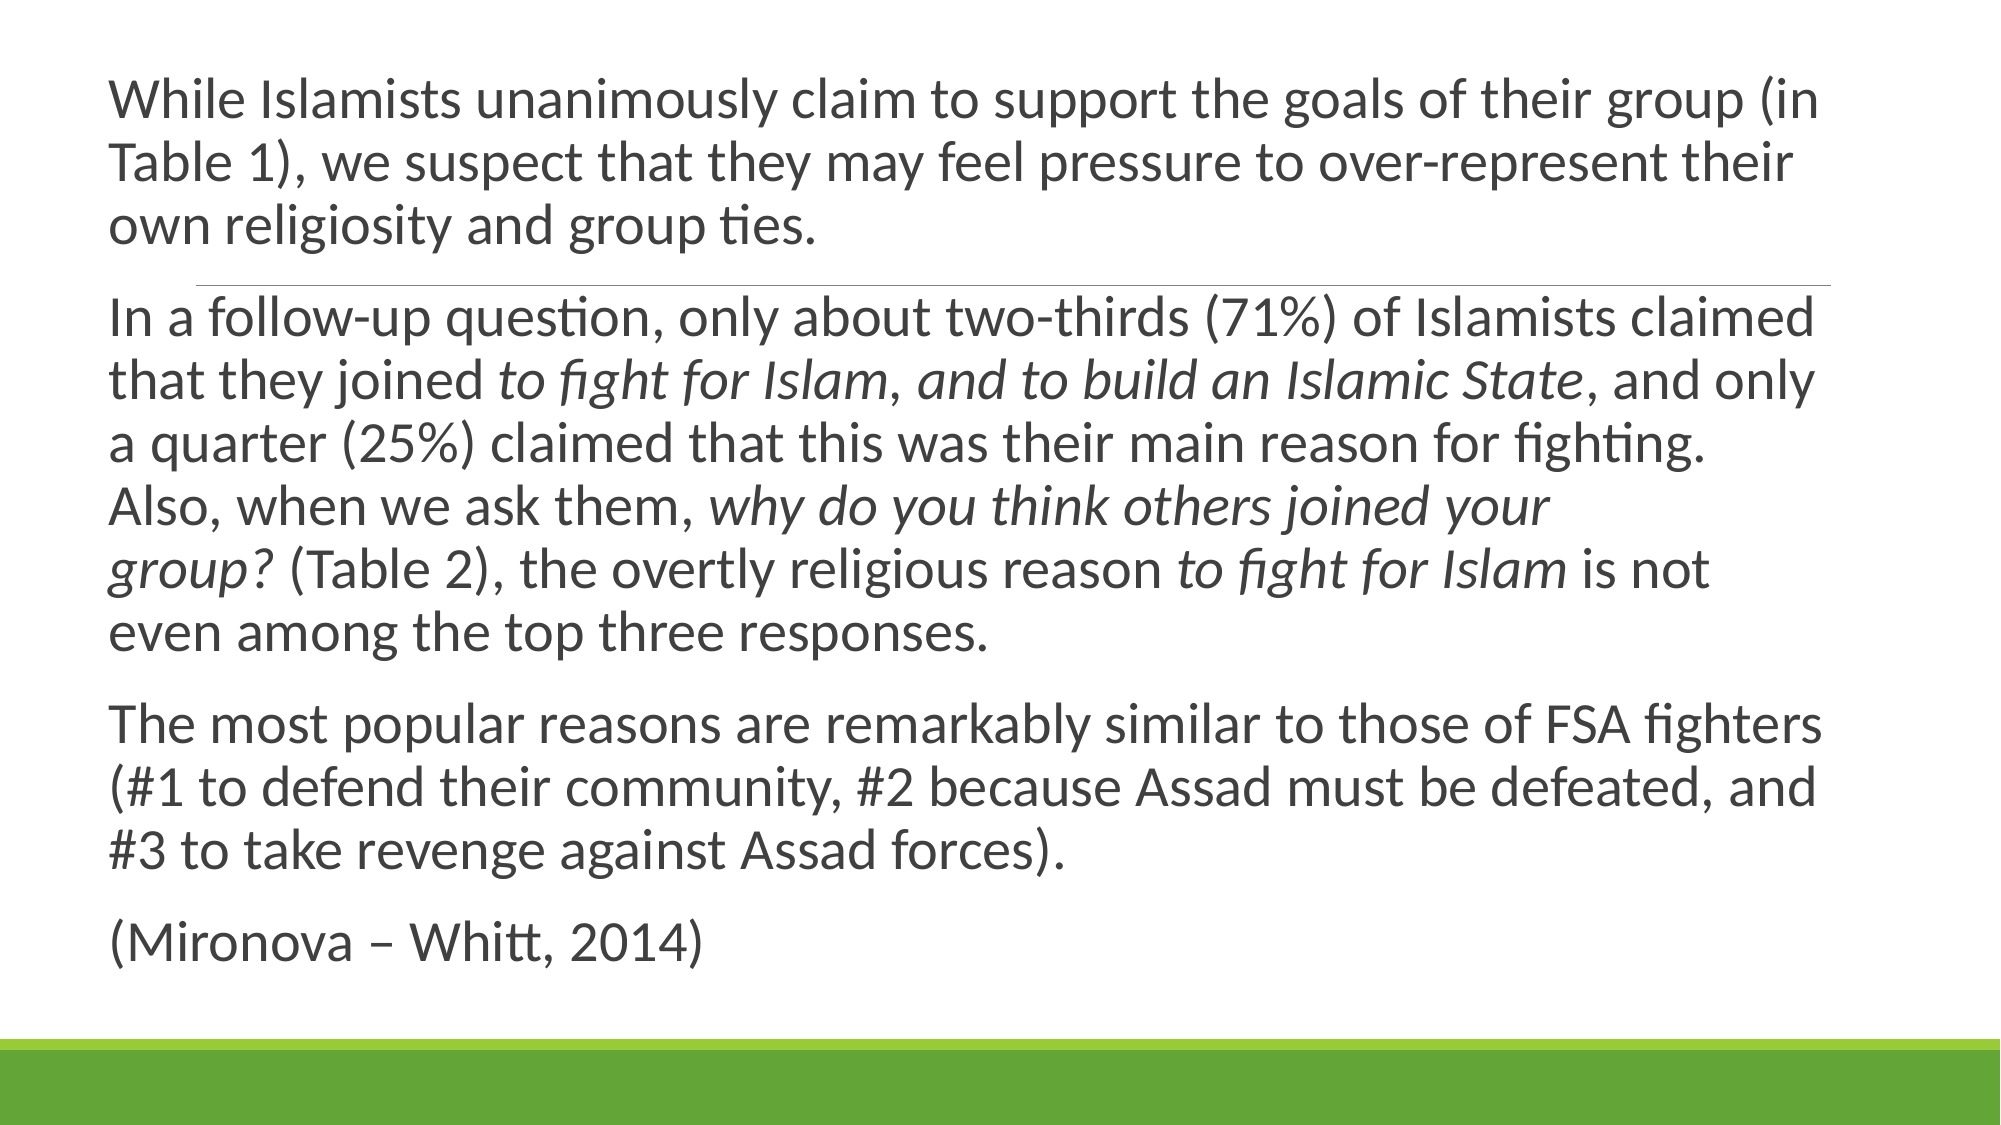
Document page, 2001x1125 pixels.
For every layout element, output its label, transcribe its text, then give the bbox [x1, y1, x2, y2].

list While Islamists unanimously claim to support the goals of their group (in Table 1), we suspect that they may feel pressure to over-represent their own religiosity and group ties. In a follow-up question, only about two-thirds (71%) of Islamists claimed that they joined to fight for Islam, and to build an Islamic State, and only a quarter (25%) claimed that this was their main reason for fighting. Also, when we ask them, why do you think others joined your group? (Table 2), the overtly religious reason to fight for Islam is not even among the top three responses. The most popular reasons are remarkably similar to those of FSA fighters (#1 to defend their community, #2 because Assad must be defeated, and #3 to take revenge against Assad forces). (Mironova – Whitt, 2014) [93, 60, 1831, 963]
